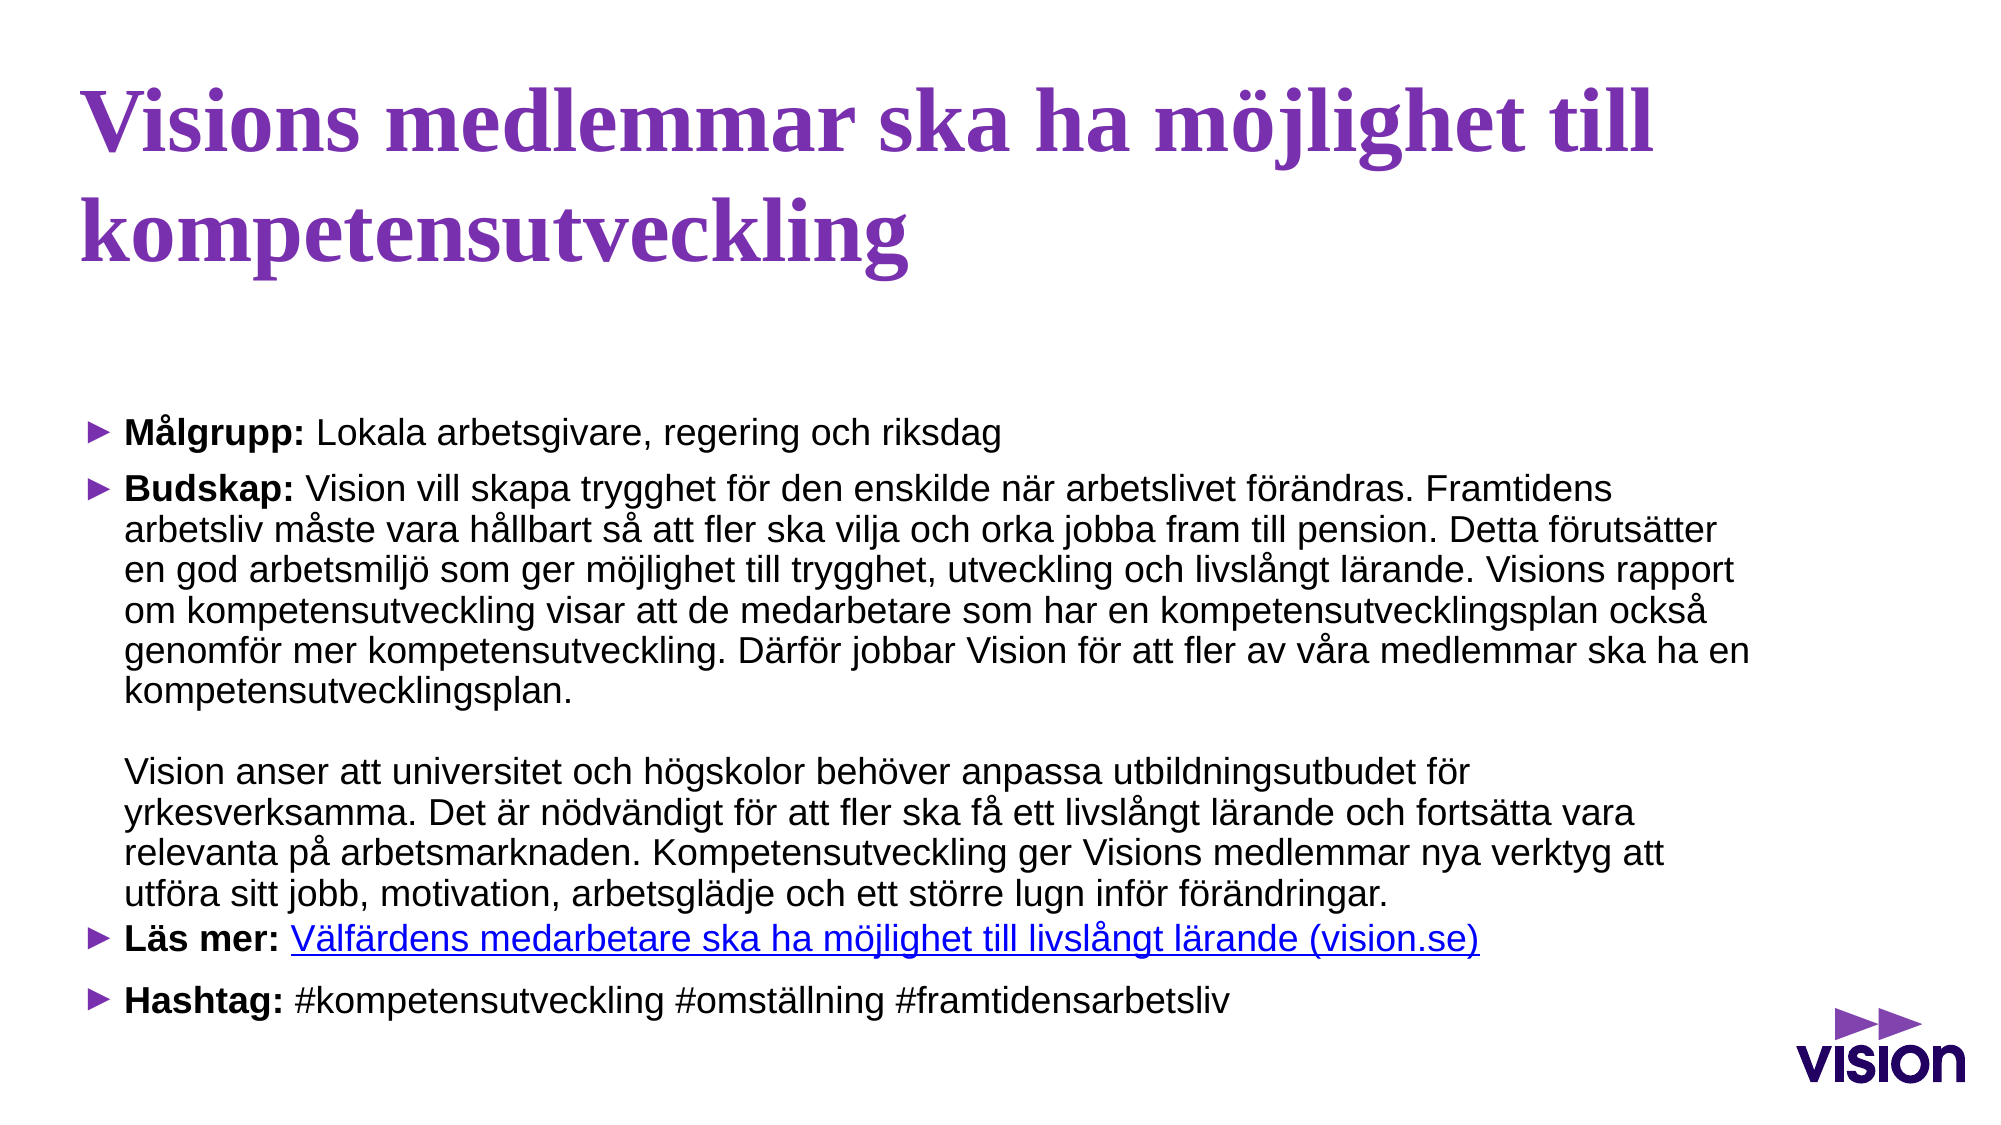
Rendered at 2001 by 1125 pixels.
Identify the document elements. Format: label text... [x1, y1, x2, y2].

list Målgrupp: Lokala arbetsgivare, regering och riksdag Budskap: Vision vill skapa trygghet för den enskilde när arbetslivet förändras. Framtidens arbetsliv måste vara hållbart så att fler ska vilja och orka jobba fram till pension. Detta förutsätter en god arbetsmiljö som ger möjlighet till trygghet, utveckling och livslångt lärande. Visions rapport om kompetensutveckling visar att de medarbetare som har en kompetensutvecklingsplan också genomför mer kompetensutveckling. Därför jobbar Vision för att fler av våra medlemmar ska ha en kompetensutvecklingsplan. Vision anser att universitet och högskolor behöver anpassa utbildningsutbudet för yrkesverksamma. Det är nödvändigt för att fler ska få ett livslångt lärande och fortsätta vara relevanta på arbetsmarknaden. Kompetensutveckling ger Visions medlemmar nya verktyg att utföra sitt jobb, motivation, arbetsglädje och ett större lugn inför förändringar. Läs mer: Välfärdens medarbetare ska ha möjlighet till livslångt lärande (vision.se) Hashtag: #kompetensutveckling #omställning #framtidensarbetsliv [80, 413, 1761, 964]
title Visions medlemmar ska ha möjlighet till kompetensutveckling [79, 59, 1674, 274]
